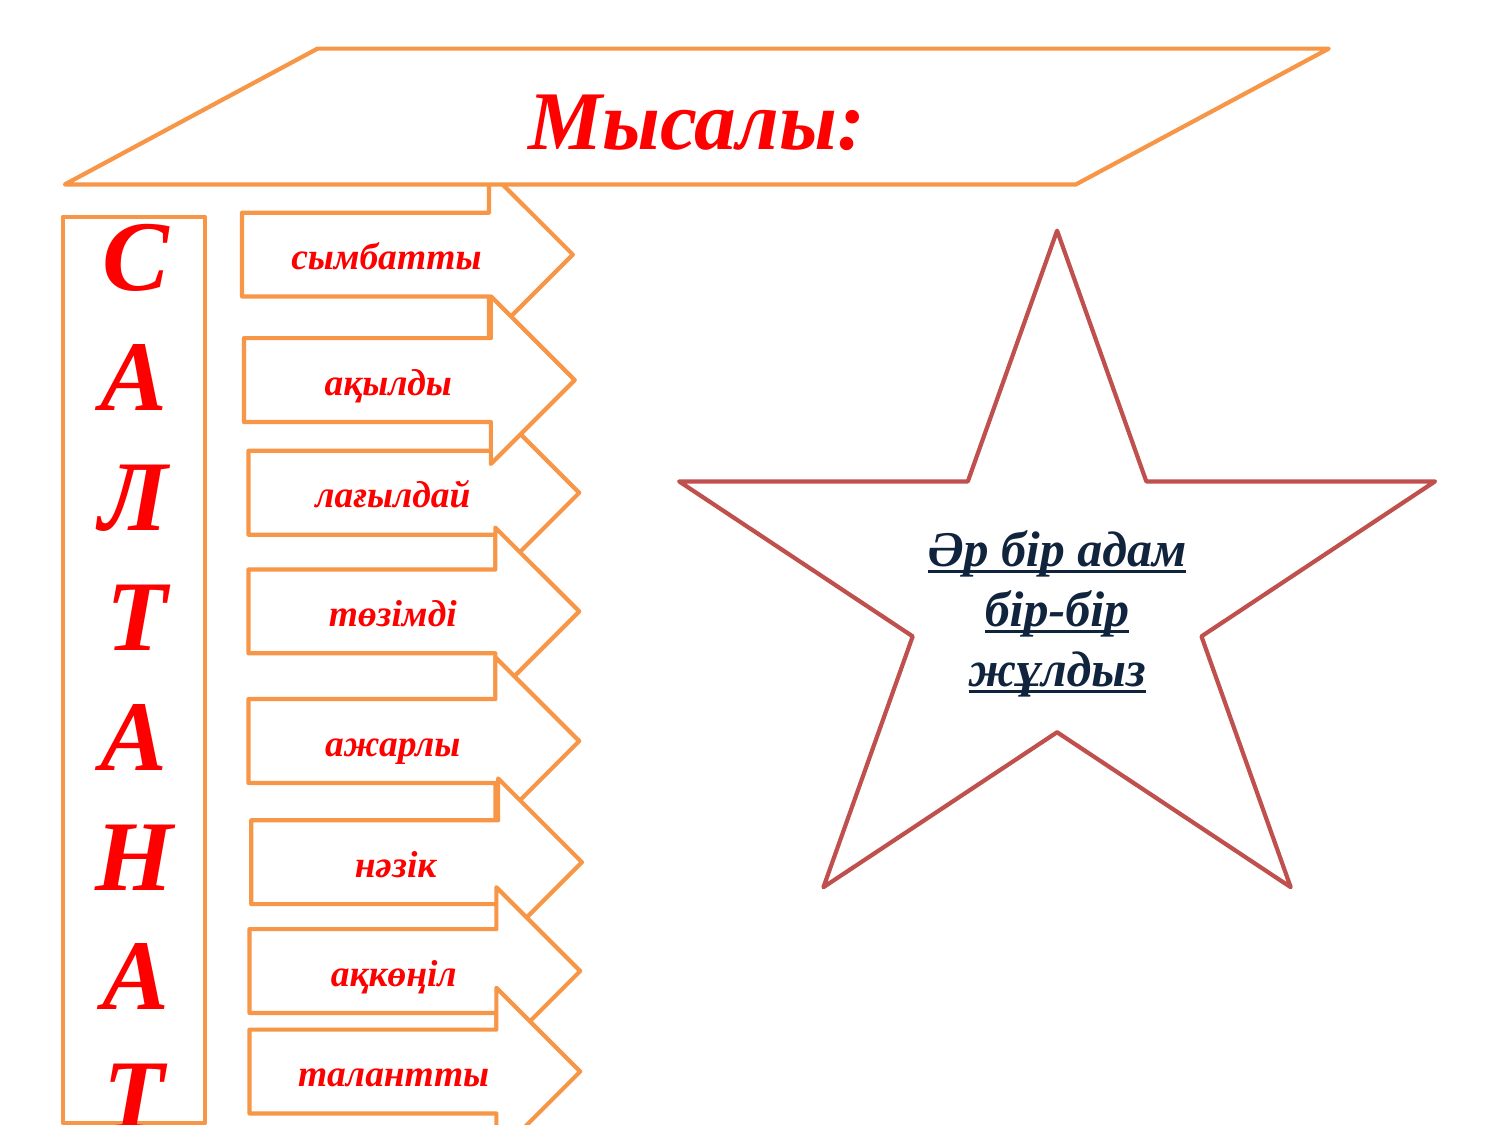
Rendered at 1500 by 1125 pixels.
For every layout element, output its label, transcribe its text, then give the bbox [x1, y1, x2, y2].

text_box ажарлы [246, 655, 582, 818]
text_box сымбатты [239, 187, 575, 336]
text_box Әр бір адам бір-бір жұлдыз [677, 228, 1438, 889]
text_box ақылды [241, 294, 577, 466]
text_box ақкөңіл [247, 885, 583, 1021]
text_box төзімді [246, 525, 582, 676]
text_box нәзік [249, 776, 585, 917]
text_box лағылдай [246, 434, 582, 552]
text_box Мысалы: [62, 46, 1331, 187]
text_box САЛТАНАТ [61, 215, 207, 1125]
text_box талантты [247, 985, 583, 1125]
